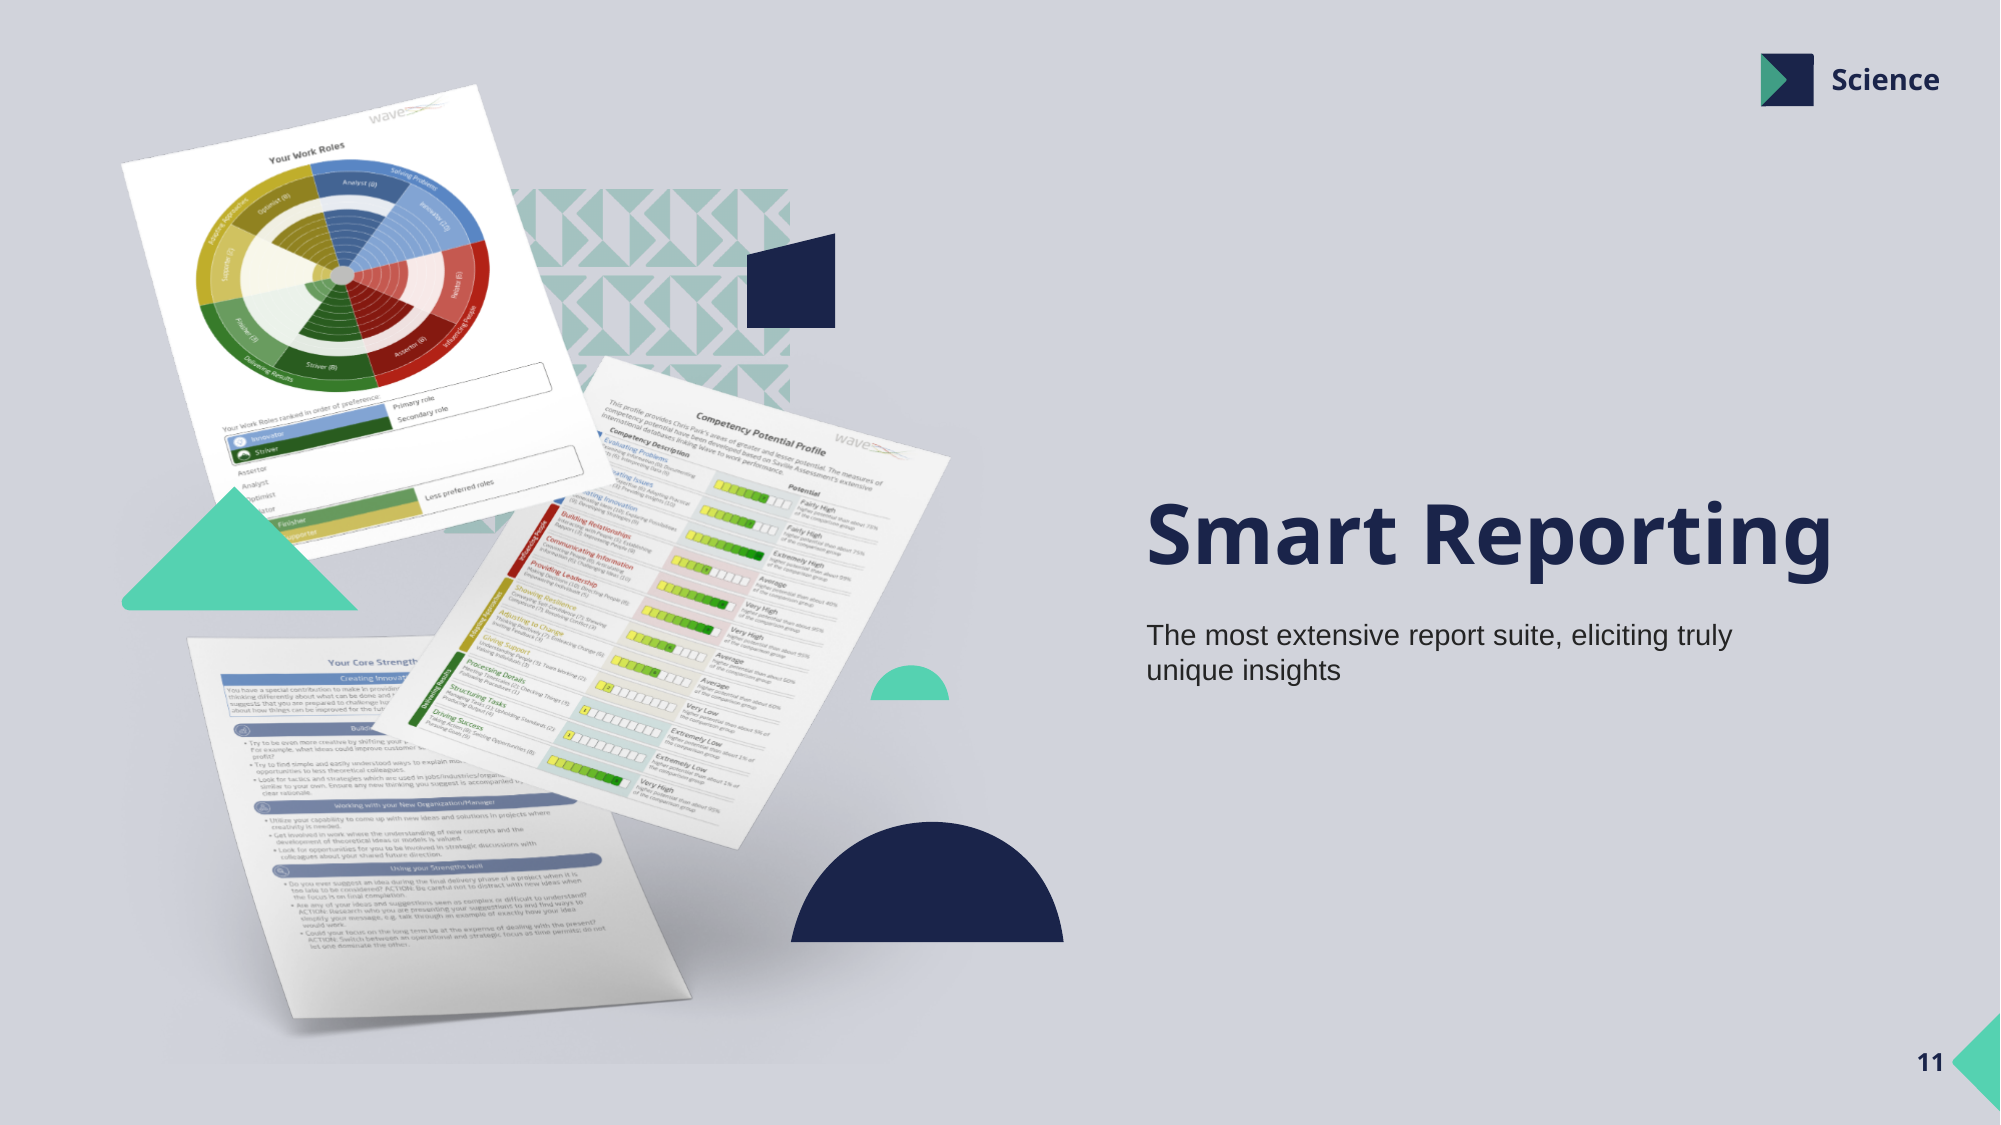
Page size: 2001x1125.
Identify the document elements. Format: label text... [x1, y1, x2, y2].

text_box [1760, 53, 1988, 107]
text_box The most extensive report suite, eliciting truly unique insights [1131, 609, 1829, 694]
text_box [1002, 840, 1064, 943]
picture [82, 12, 1002, 1064]
title Smart Reporting [1131, 479, 1870, 598]
